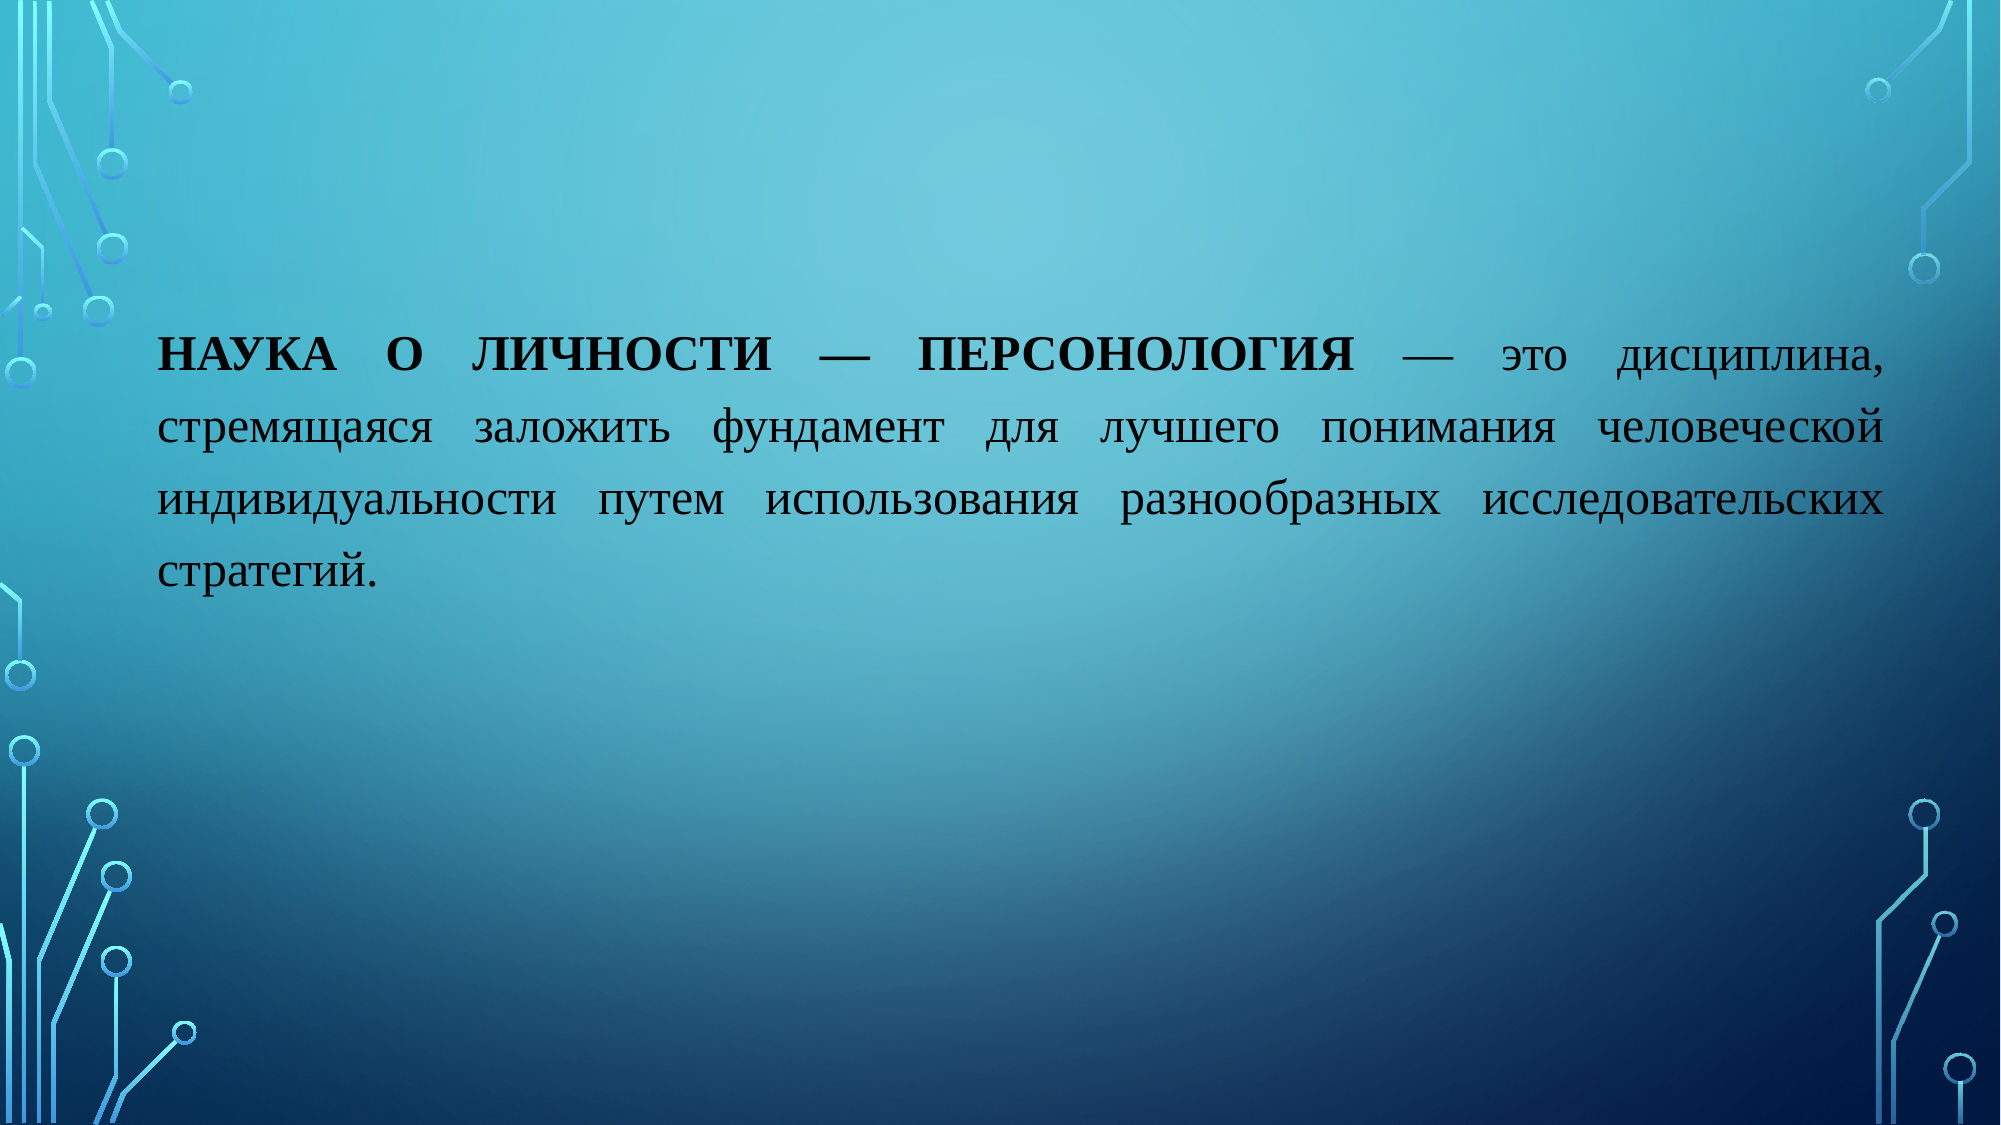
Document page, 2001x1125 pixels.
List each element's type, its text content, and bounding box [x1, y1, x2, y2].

list НАУКА О ЛИЧНОСТИ — ПЕРСОНОЛОГИЯ — это дисциплина, стремящаяся заложить фундамент для лучшего понимания человеческой индивидуальности путем использования разнообразных исследовательских стратегий. [142, 127, 1900, 950]
